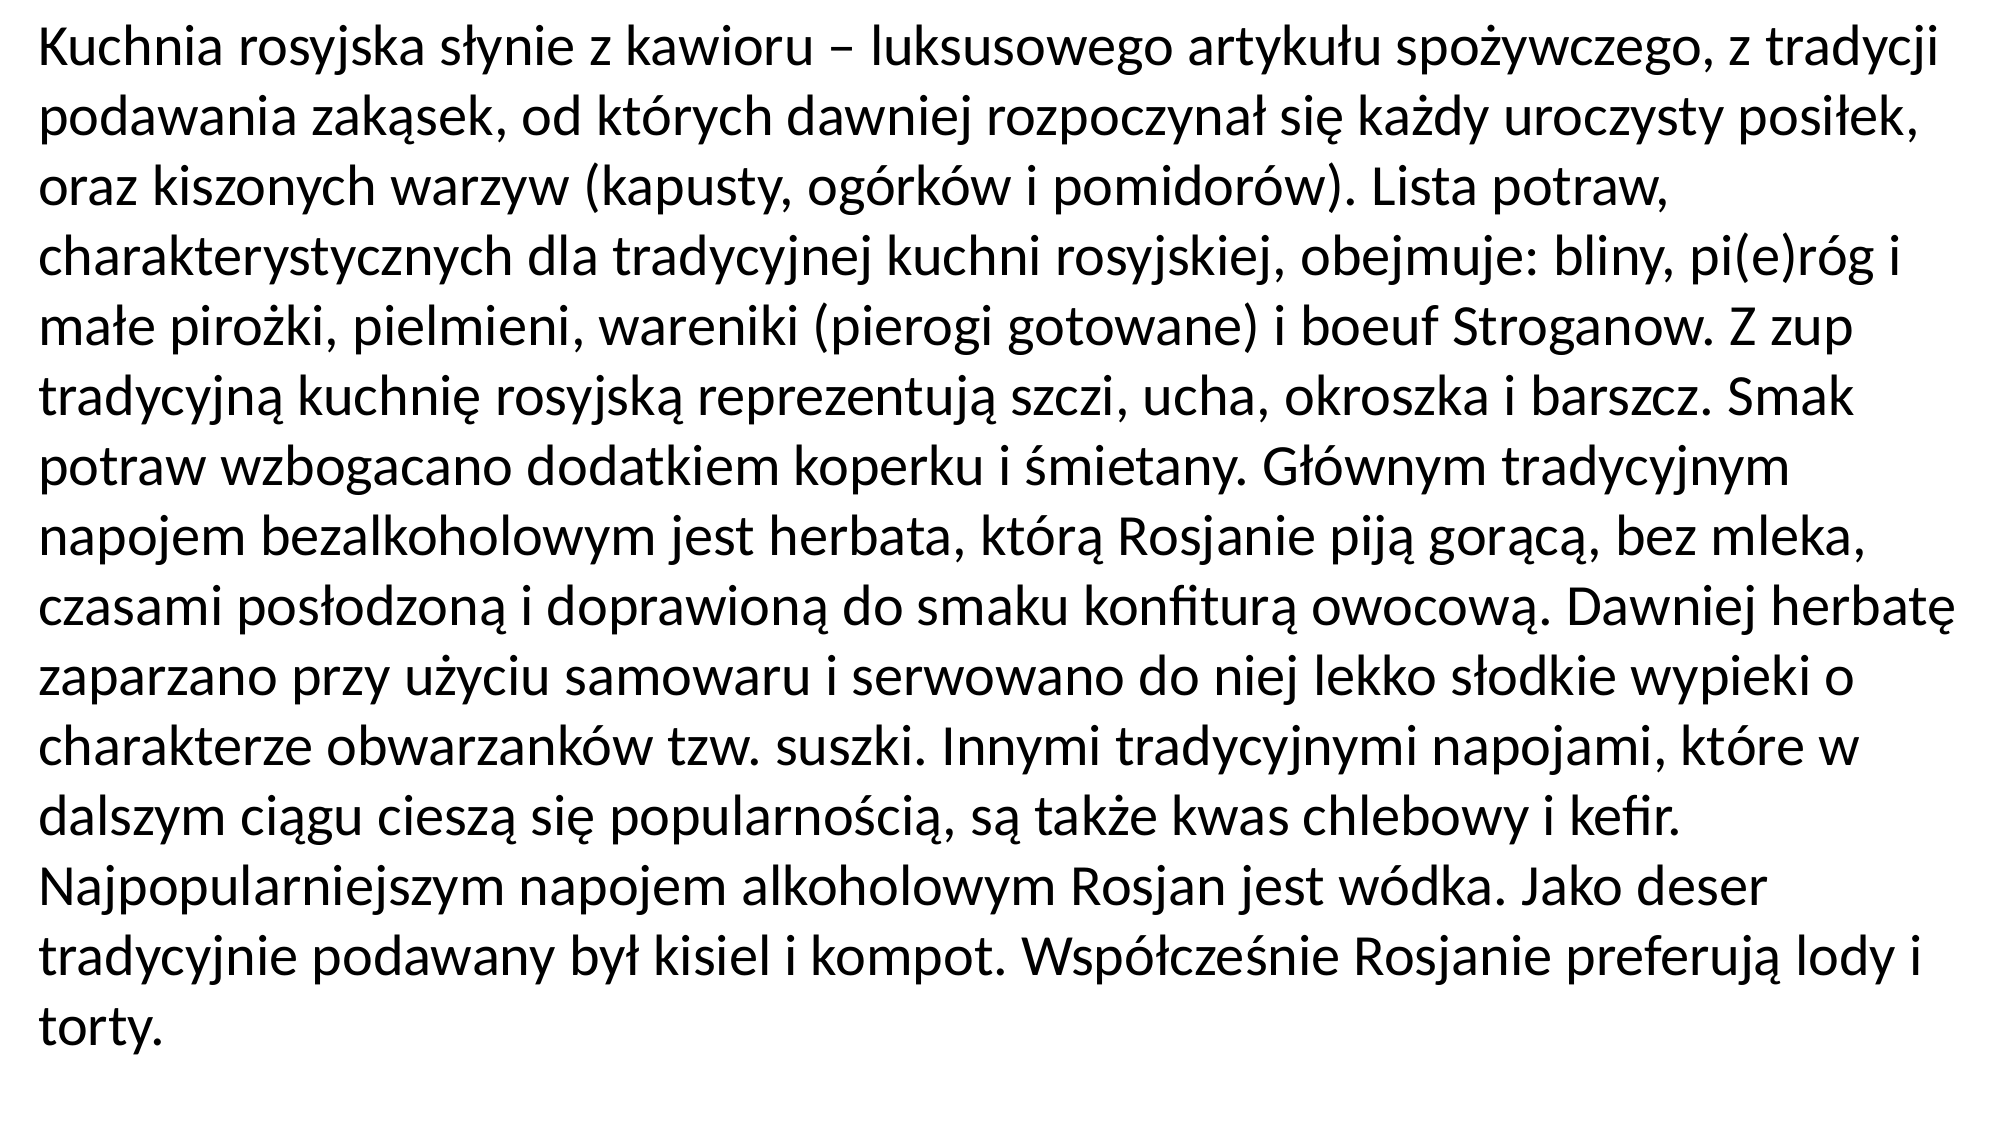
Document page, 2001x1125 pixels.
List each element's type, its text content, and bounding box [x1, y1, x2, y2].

text_box Kuchnia rosyjska słynie z kawioru – luksusowego artykułu spożywczego, z tradycji podawania zakąsek, od których dawniej rozpoczynał się każdy uroczysty posiłek, oraz kiszonych warzyw (kapusty, ogórków i pomidorów). Lista potraw, charakterystycznych dla tradycyjnej kuchni rosyjskiej, obejmuje: bliny, pi(e)róg i małe pirożki, pielmieni, wareniki (pierogi gotowane) i boeuf Stroganow. Z zup tradycyjną kuchnię rosyjską reprezentują szczi, ucha, okroszka i barszcz. Smak potraw wzbogacano dodatkiem koperku i śmietany. Głównym tradycyjnym napojem bezalkoholowym jest herbata, którą Rosjanie piją gorącą, bez mleka, czasami posłodzoną i doprawioną do smaku konfiturą owocową. Dawniej herbatę zaparzano przy użyciu samowaru i serwowano do niej lekko słodkie wypieki o charakterze obwarzanków tzw. suszki. Innymi tradycyjnymi napojami, które w dalszym ciągu cieszą się popularnością, są także kwas chlebowy i kefir. Najpopularniejszym napojem alkoholowym Rosjan jest wódka. Jako deser tradycyjnie podawany był kisiel i kompot. Współcześnie Rosjanie preferują lody i torty. [23, 0, 2000, 1065]
